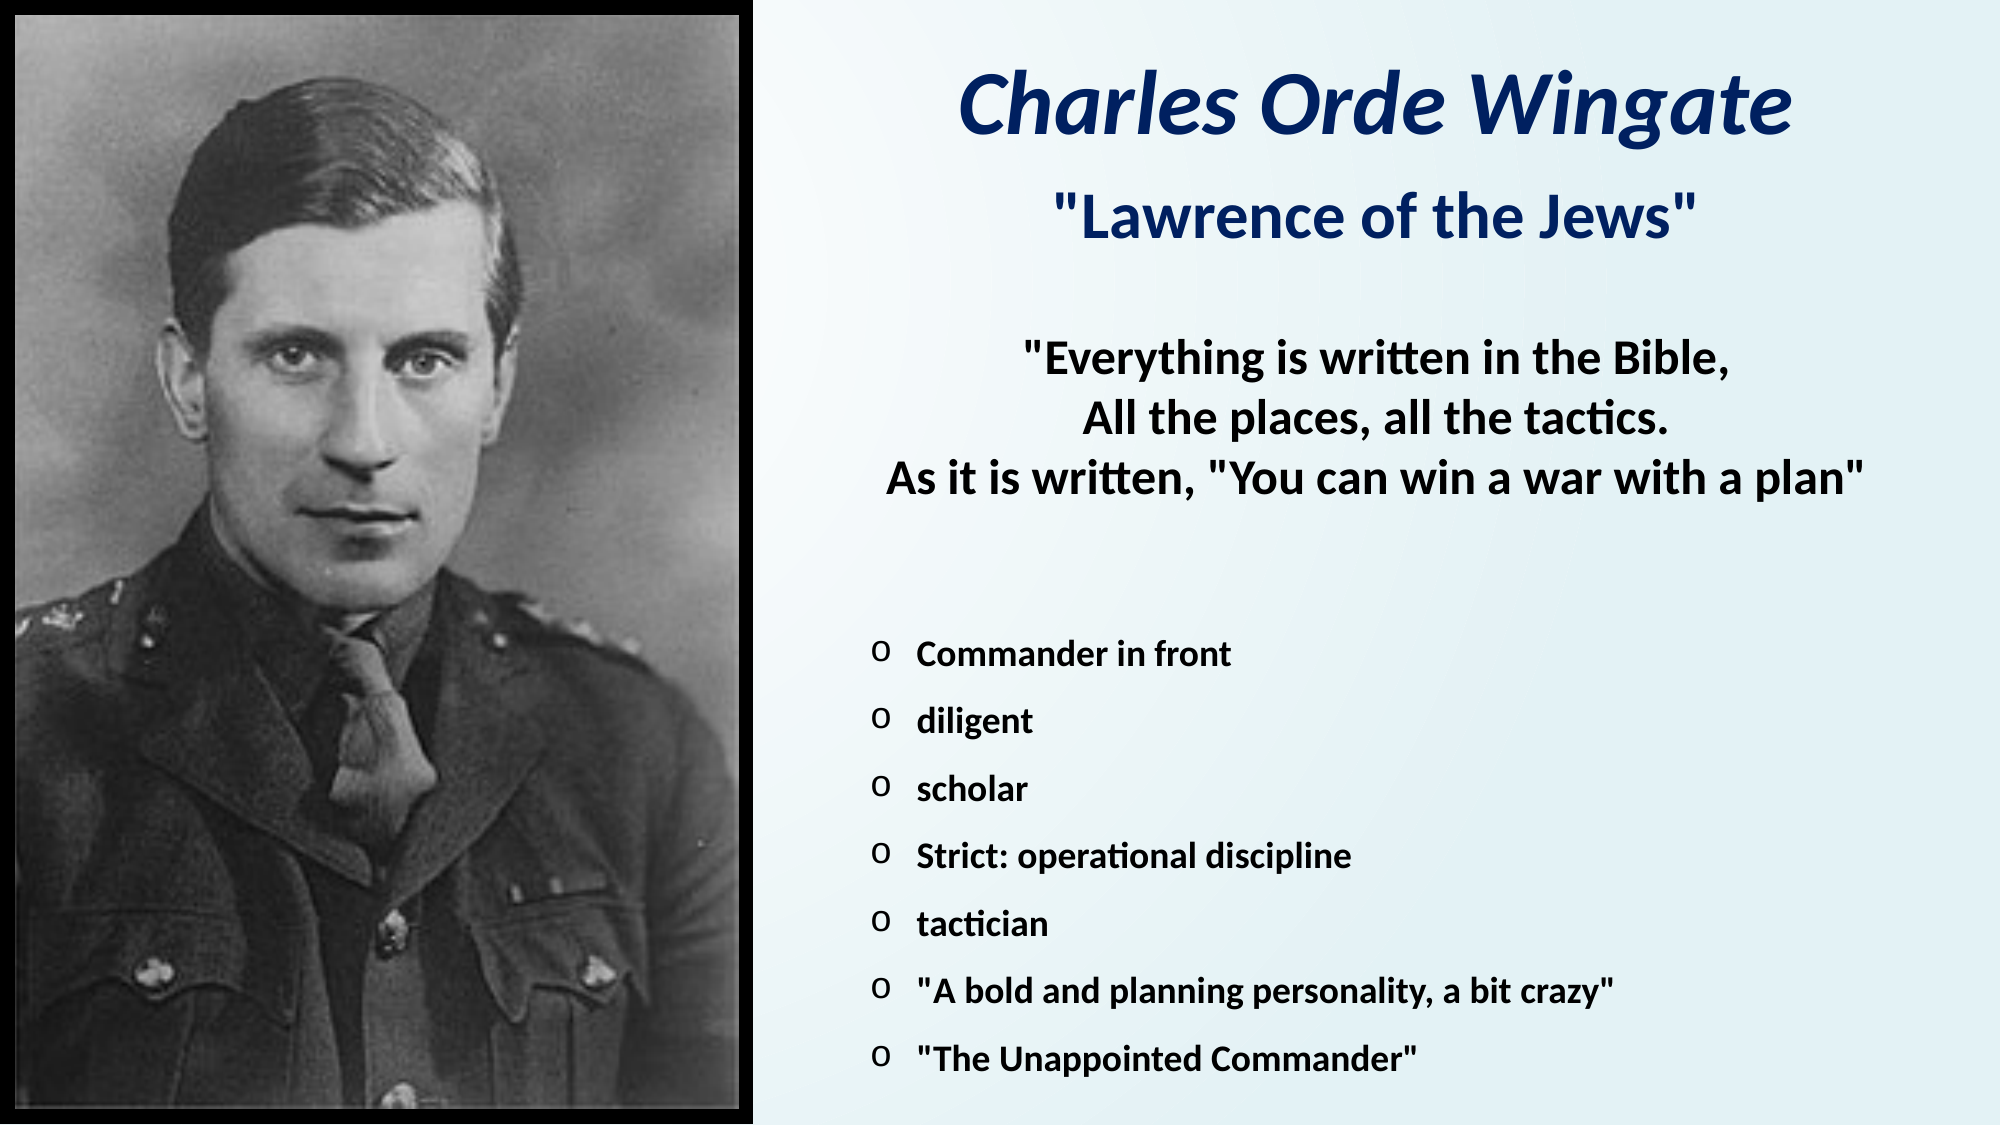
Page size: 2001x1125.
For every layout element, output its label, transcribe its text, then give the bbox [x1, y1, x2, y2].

title Charles Orde Wingate [753, 66, 2000, 143]
picture [14, 14, 739, 1110]
text_box "Everything is written in the Bible, All the places, all the tactics. As it is written, "You can win a war with a plan" [753, 316, 2000, 599]
text_box "Lawrence of the Jews" [753, 164, 2000, 241]
text_box Commander in front diligent scholar Strict: operational discipline tactician "A bold and planning personality, a bit crazy" "The Unappointed Commander" [854, 598, 1891, 1102]
